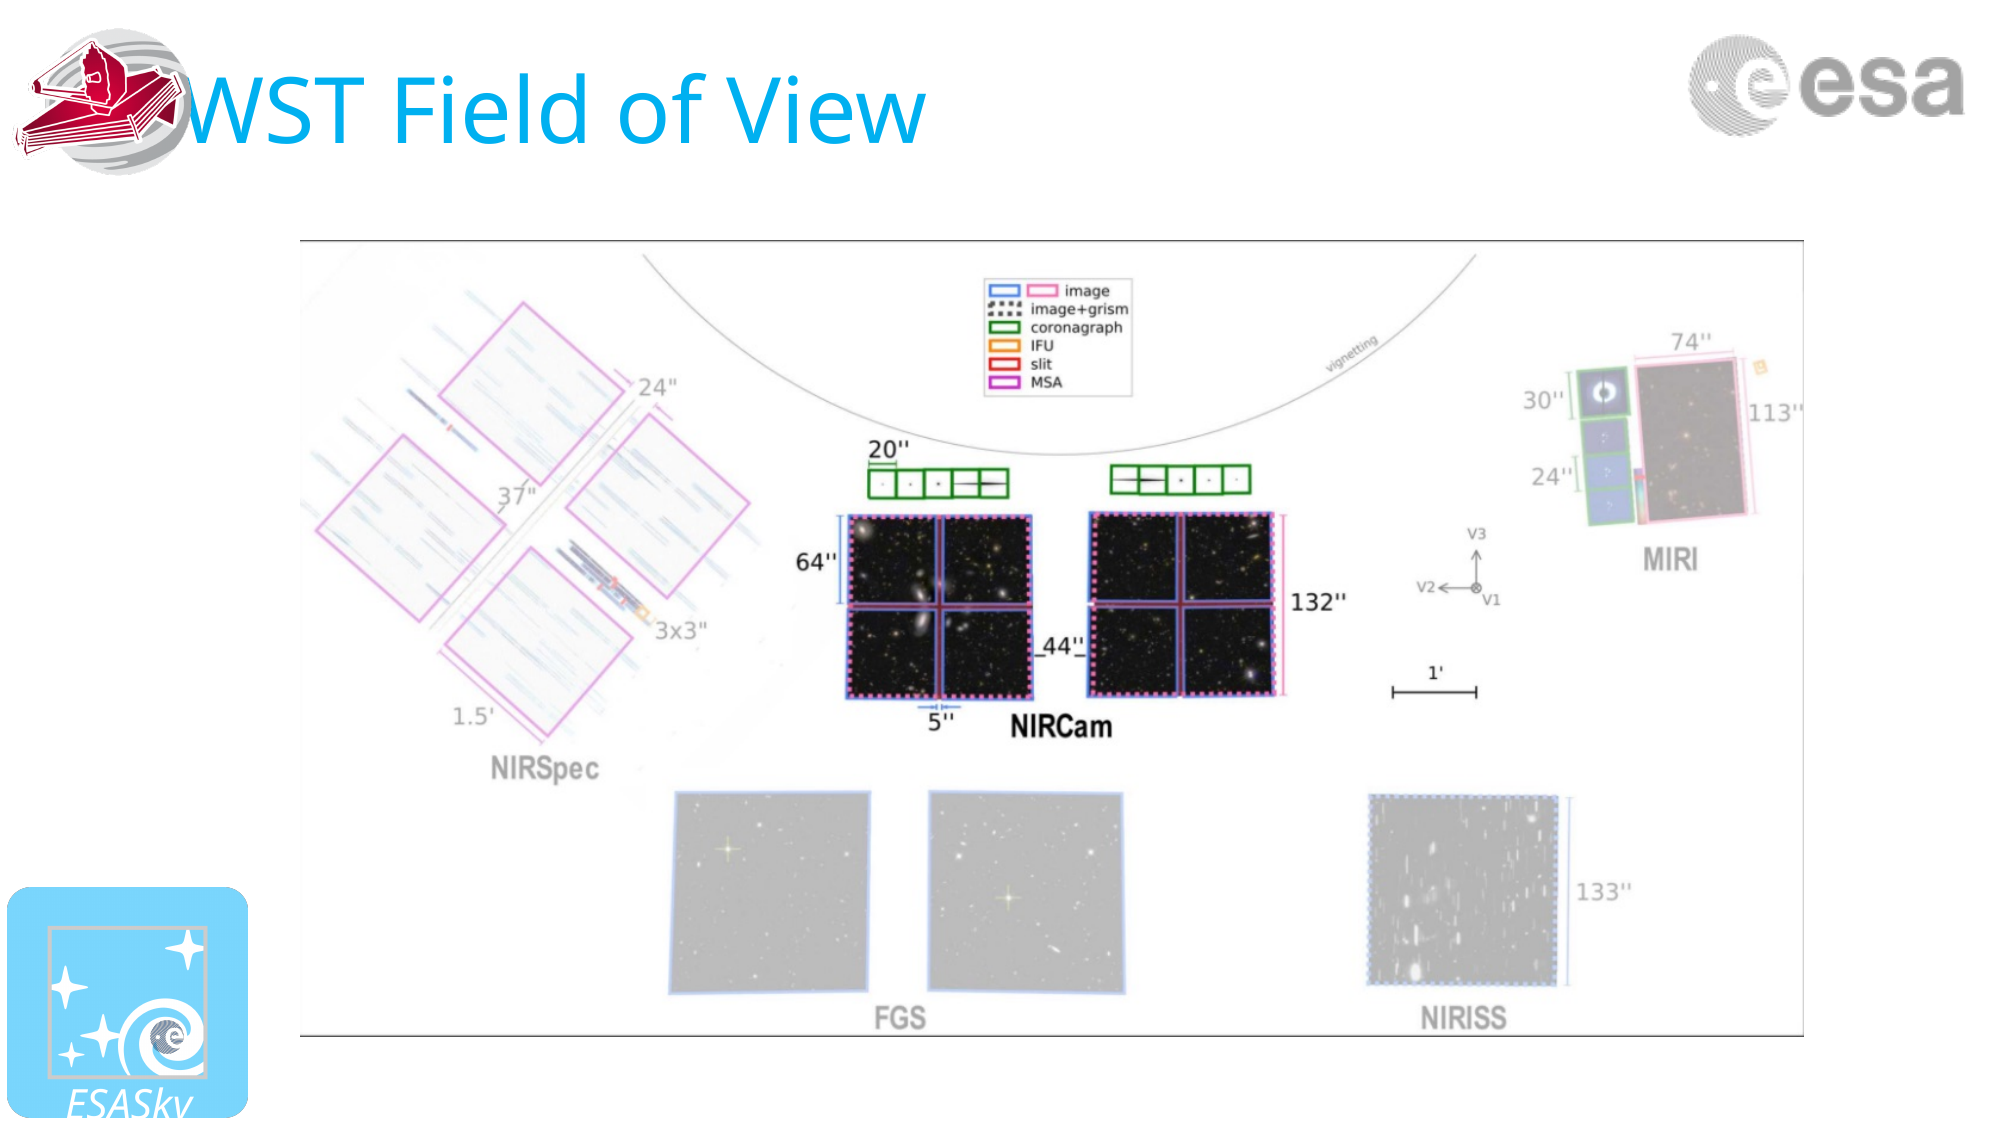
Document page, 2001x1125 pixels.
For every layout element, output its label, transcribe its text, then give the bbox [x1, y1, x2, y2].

picture [129, 1009, 204, 1065]
picture [7, 3, 209, 206]
picture [1653, 0, 1999, 172]
text_box JWST Field of View [209, 44, 943, 170]
picture [299, 240, 1805, 1038]
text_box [0, 887, 261, 1125]
